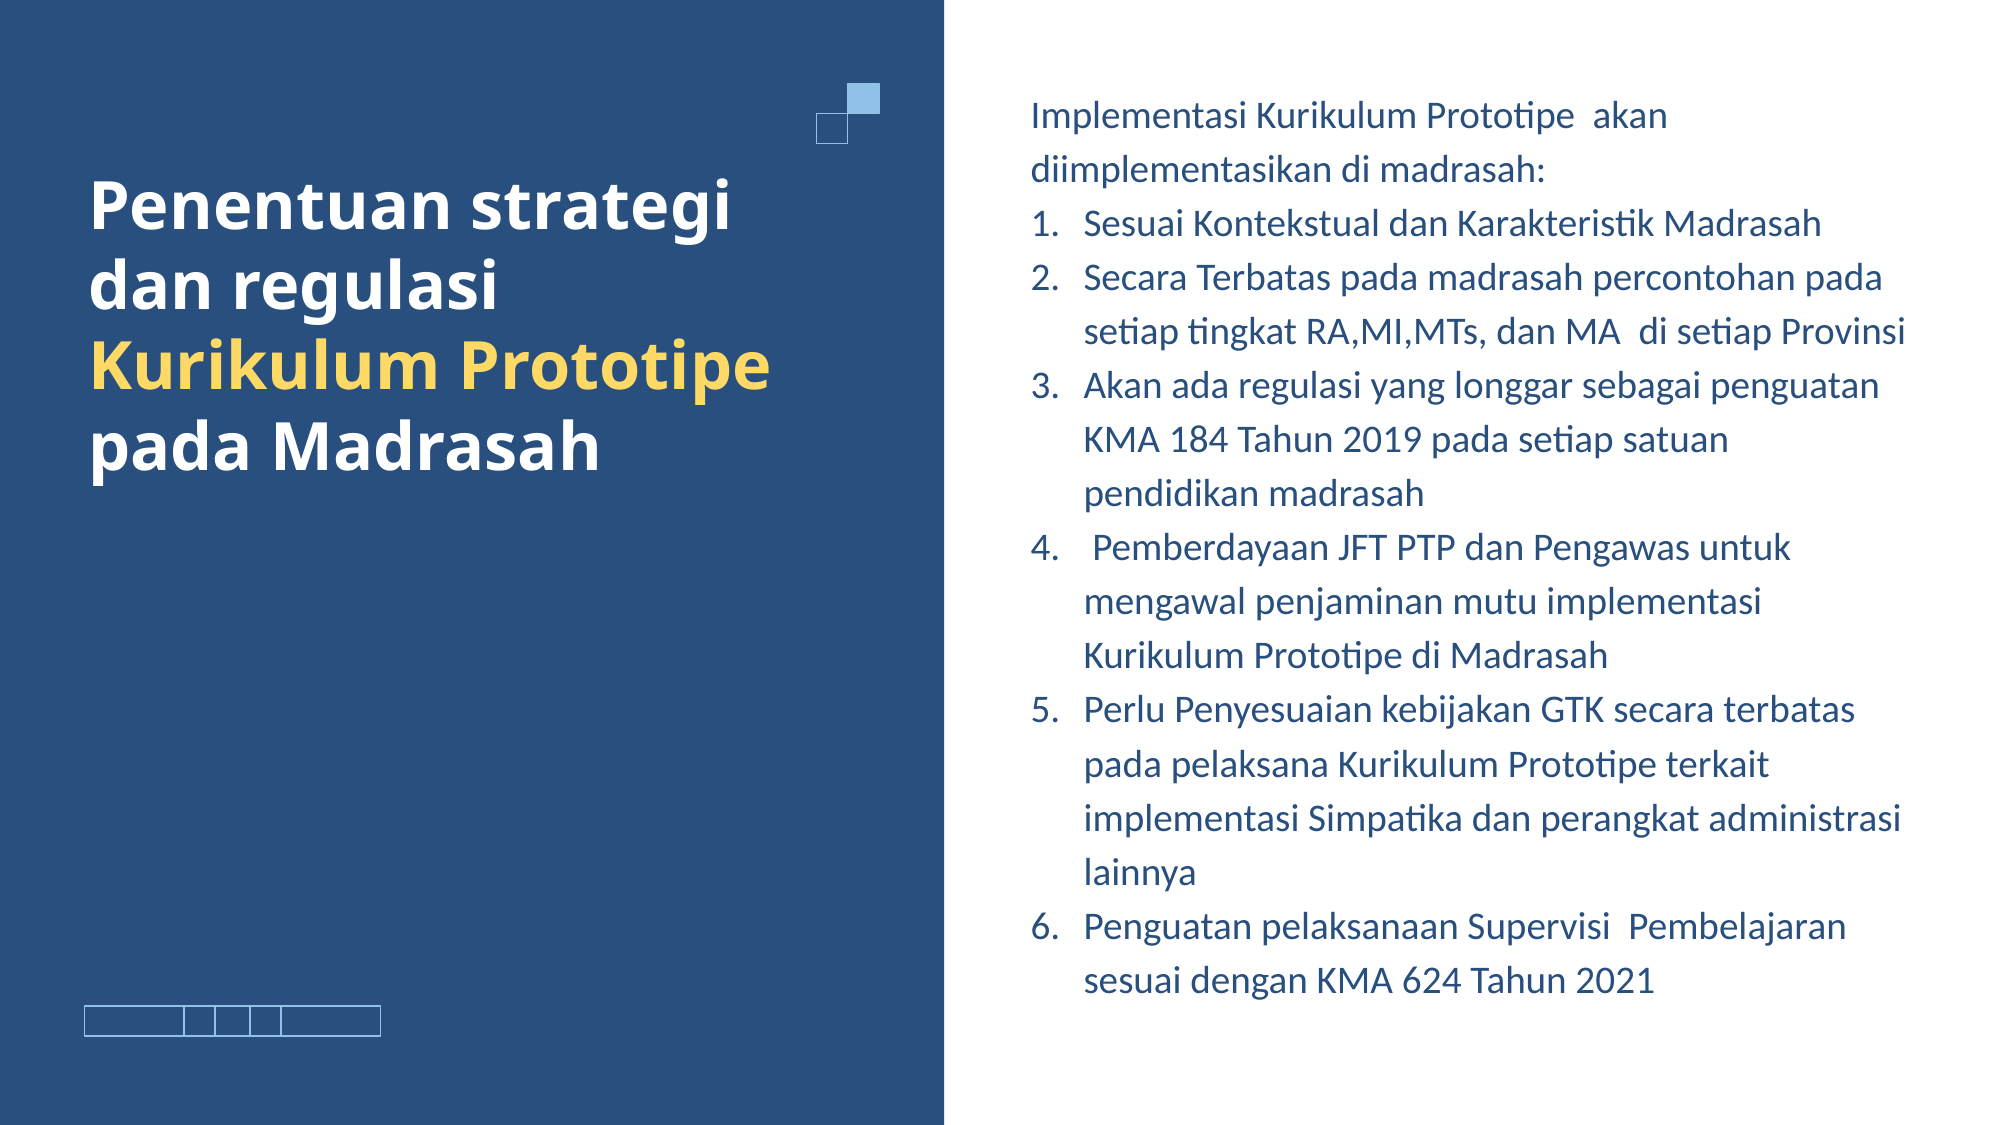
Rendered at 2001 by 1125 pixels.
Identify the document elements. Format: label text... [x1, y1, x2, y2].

list Implementasi Kurikulum Prototipe akan diimplementasikan di madrasah: Sesuai Kontekstual dan Karakteristik Madrasah Secara Terbatas pada madrasah percontohan pada setiap tingkat RA,MI,MTs, dan MA di setiap Provinsi Akan ada regulasi yang longgar sebagai penguatan KMA 184 Tahun 2019 pada setiap satuan pendidikan madrasah Pemberdayaan JFT PTP dan Pengawas untuk mengawal penjaminan mutu implementasi Kurikulum Prototipe di Madrasah Perlu Penyesuaian kebijakan GTK secara terbatas pada pelaksana Kurikulum Prototipe terkait implementasi Simpatika dan perangkat administrasi lainnya Penguatan pelaksanaan Supervisi Pembelajaran sesuai dengan KMA 624 Tahun 2021 [1010, 62, 1932, 1069]
title Penentuan strategi dan regulasi Kurikulum Prototipe pada Madrasah [68, 142, 879, 873]
